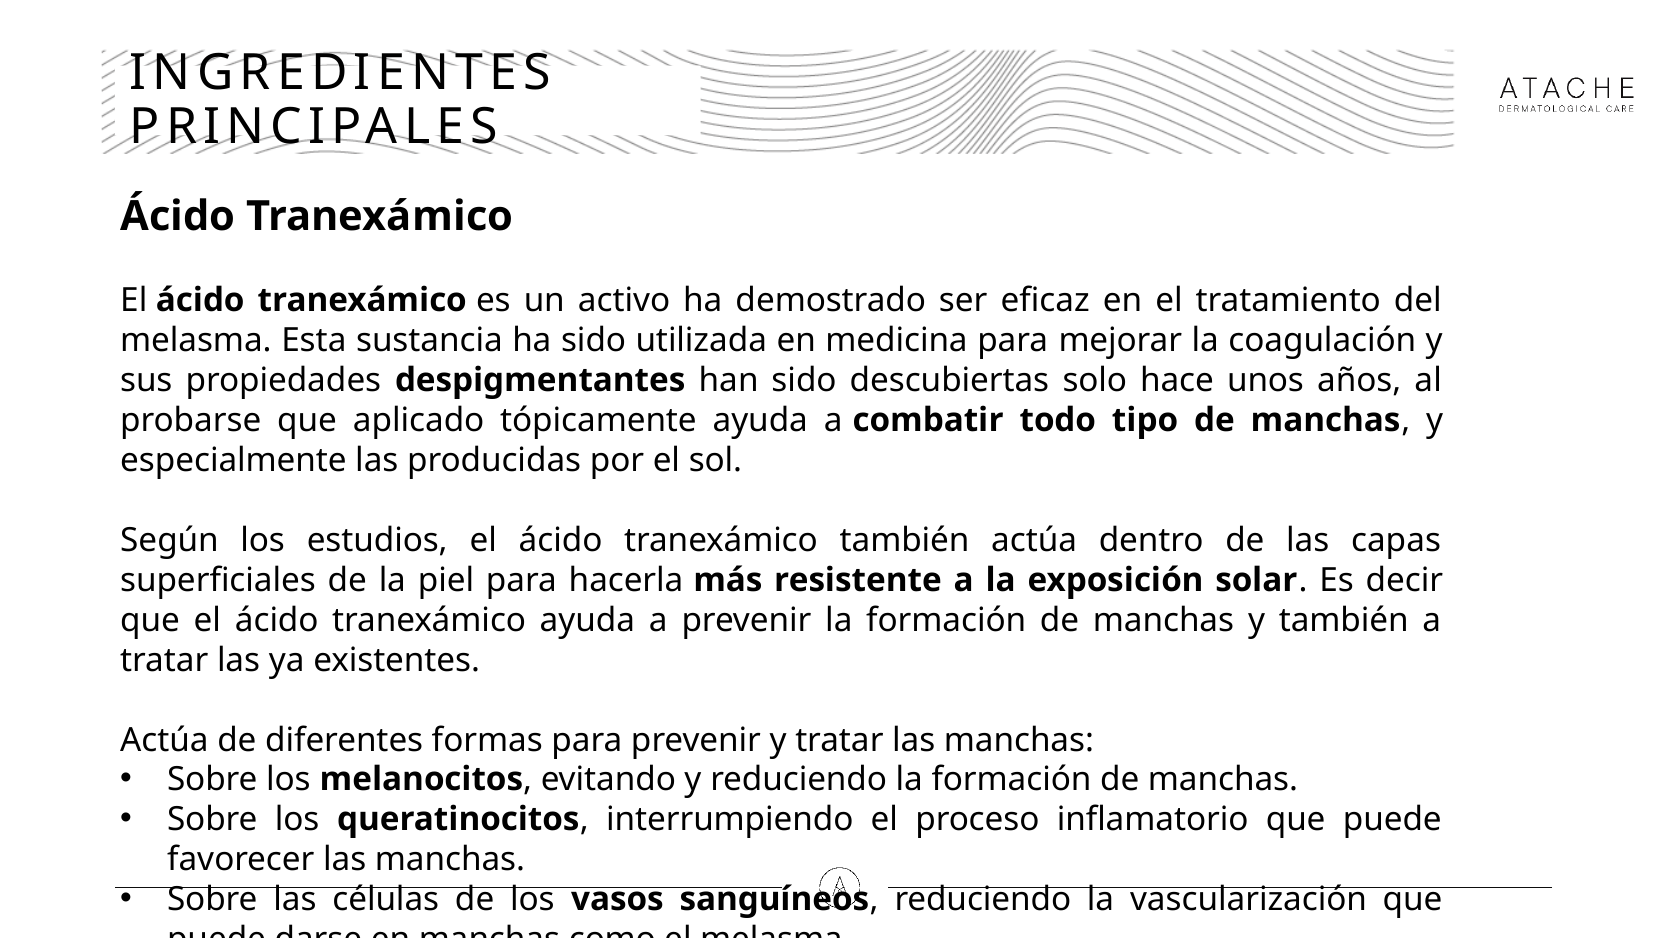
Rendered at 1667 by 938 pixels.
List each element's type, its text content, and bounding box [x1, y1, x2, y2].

text_box Ácido Tranexámico El ácido tranexámico es un activo ha demostrado ser eficaz en el tratamiento del melasma. Esta sustancia ha sido utilizada en medicina para mejorar la coagulación y sus propiedades despigmentantes han sido descubiertas solo hace unos años, al probarse que aplicado tópicamente ayuda a combatir todo tipo de manchas, y especialmente las producidas por el sol. Según los estudios, el ácido tranexámico también actúa dentro de las capas superficiales de la piel para hacerla más resistente a la exposición solar. Es decir que el ácido tranexámico ayuda a prevenir la formación de manchas y también a tratar las ya existentes. Actúa de diferentes formas para prevenir y tratar las manchas: Sobre los melanocitos, evitando y reduciendo la formación de manchas. Sobre los queratinocitos, interrumpiendo el proceso inflamatorio que puede favorecer las manchas. Sobre las células de los vasos sanguíneos, reduciendo la vascularización que puede darse en manchas como el melasma. [105, 181, 1459, 938]
title INGREDIENTES PRINCIPALES [114, 65, 701, 136]
picture [72, 18, 1667, 177]
